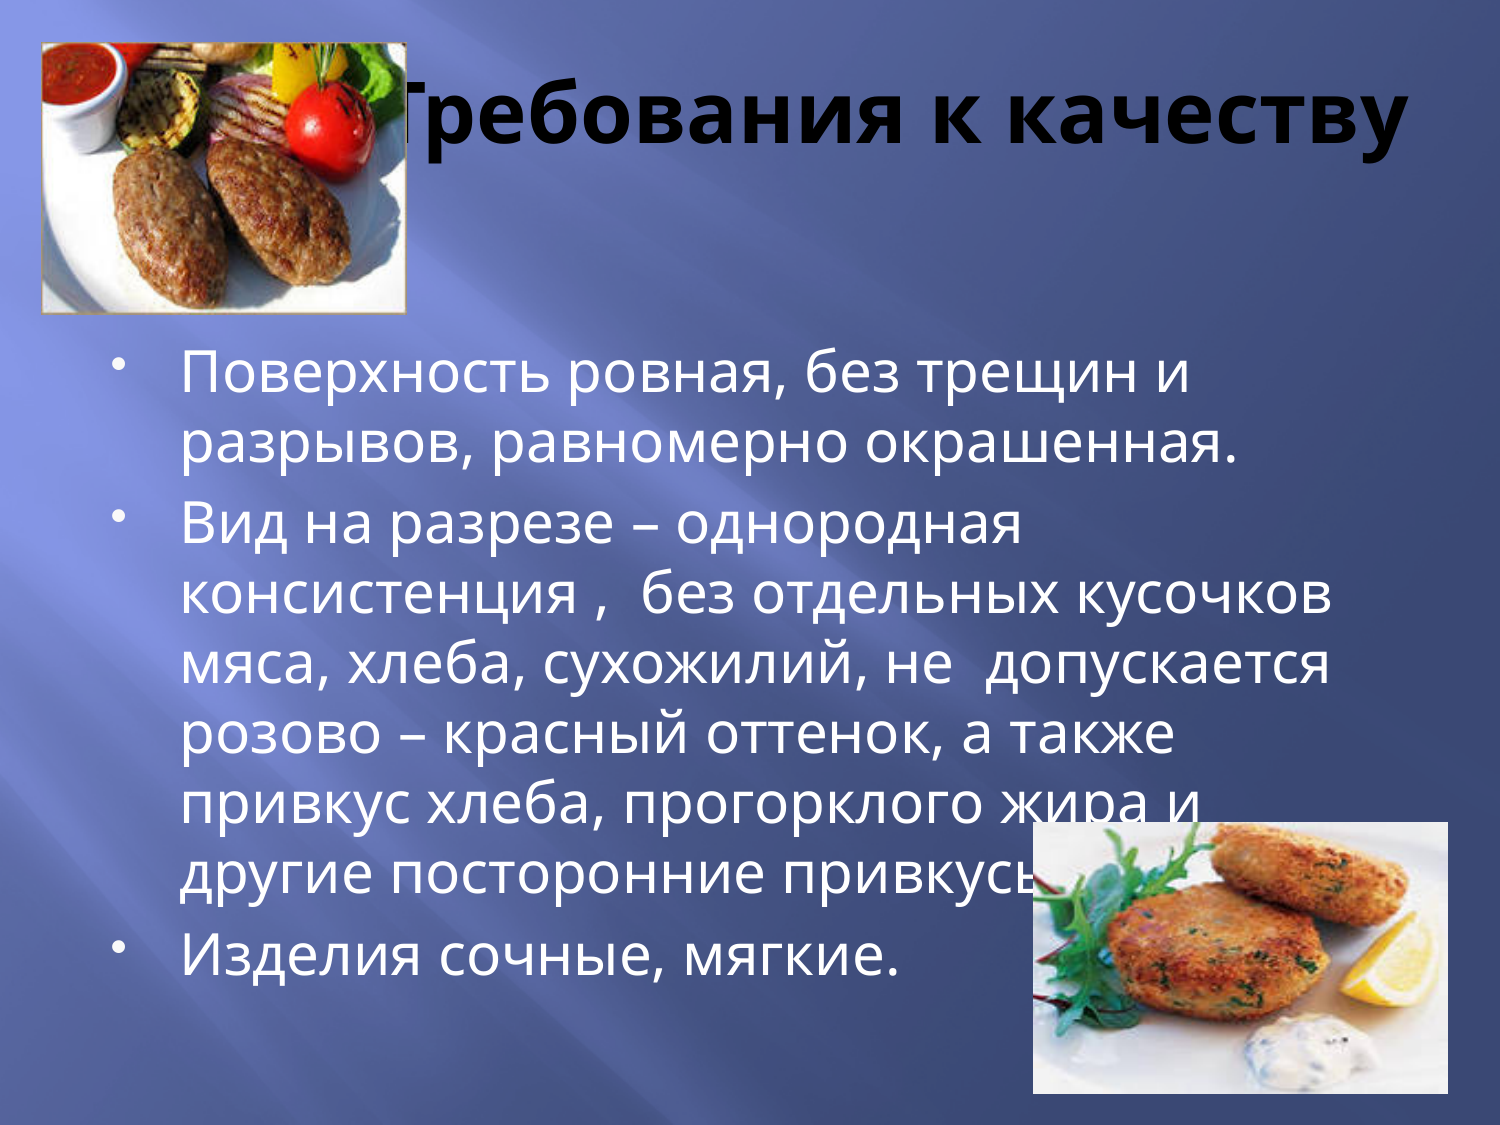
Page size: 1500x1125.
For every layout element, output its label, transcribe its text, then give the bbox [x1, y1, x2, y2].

picture [41, 42, 408, 315]
picture [1033, 822, 1448, 1095]
list Поверхность ровная, без трещин и разрывов, равномерно окрашенная. Вид на разрезе – однородная консистенция , без отдельных кусочков мяса, хлеба, сухожилий, не допускается розово – красный оттенок, а также привкус хлеба, прогорклого жира и другие посторонние привкусы и запахи. Изделия сочные, мягкие. [75, 326, 1425, 1083]
title Требования к качеству [408, 45, 1425, 173]
